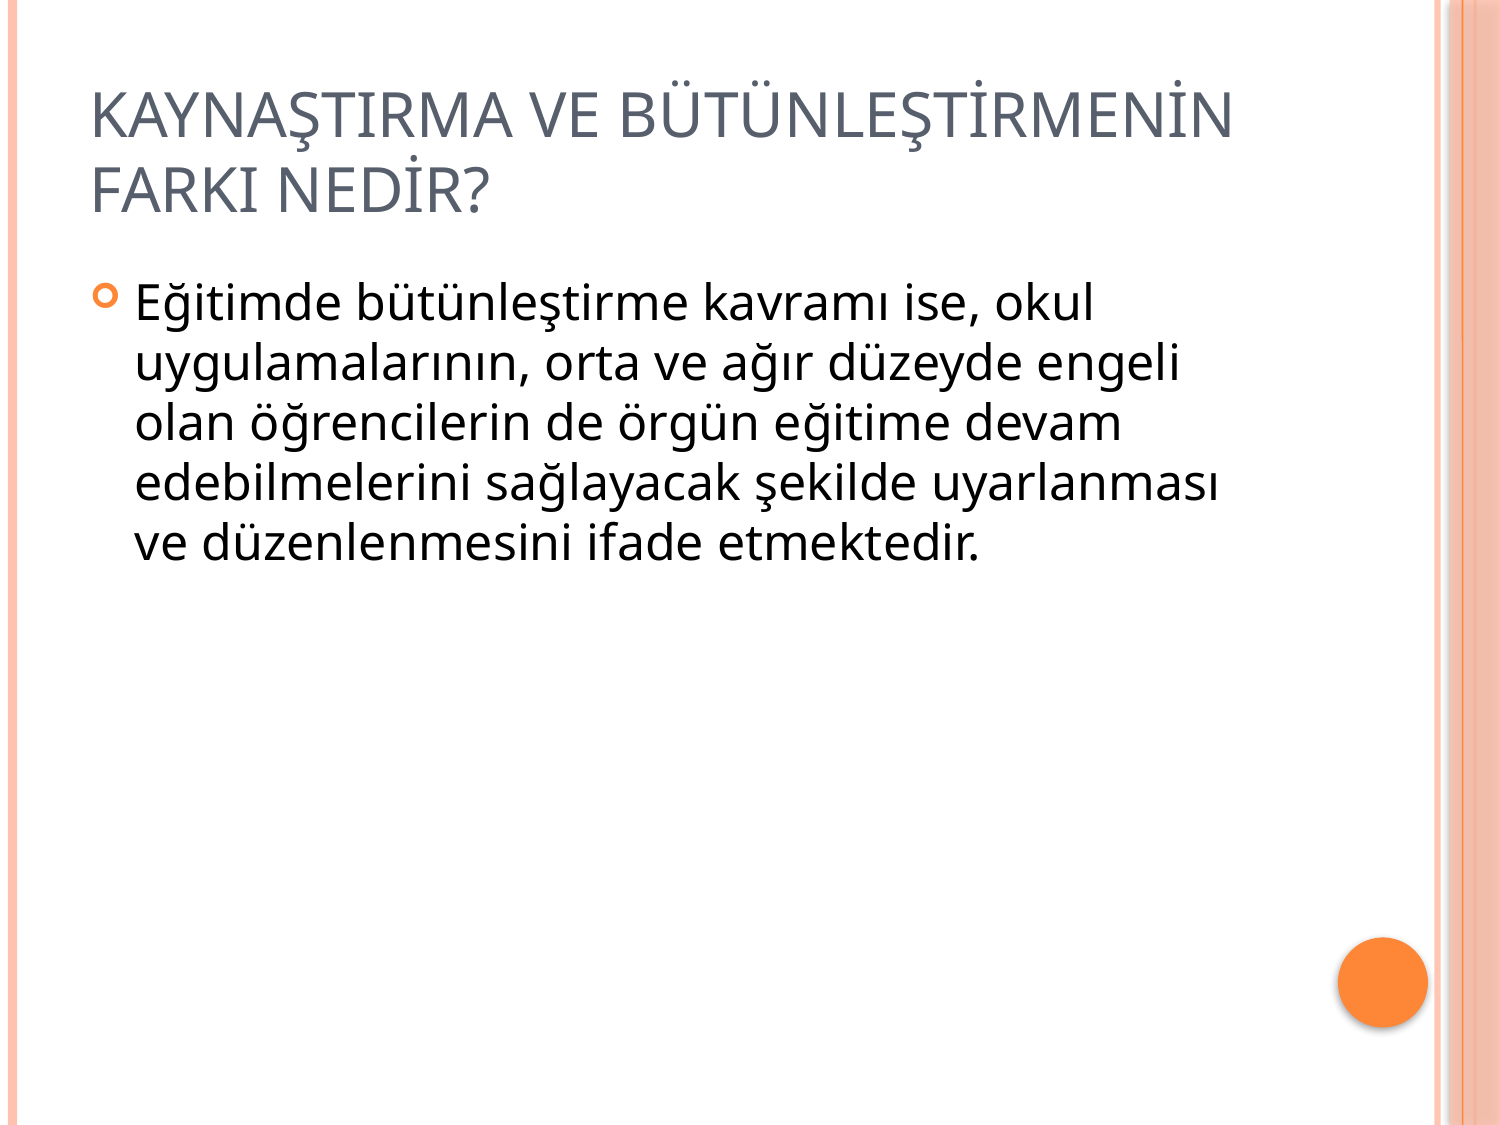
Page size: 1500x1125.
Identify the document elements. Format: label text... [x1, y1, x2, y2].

list Eğitimde bütünleştirme kavramı ise, okul uygulamalarının, orta ve ağır düzeyde engeli olan öğrencilerin de örgün eğitime devam edebilmelerini sağlayacak şekilde uyarlanması ve düzenlenmesini ifade etmektedir. [75, 262, 1300, 1062]
title Kaynaştırma ve bütünleştirmenin farkı nedir? [75, 45, 1300, 233]
